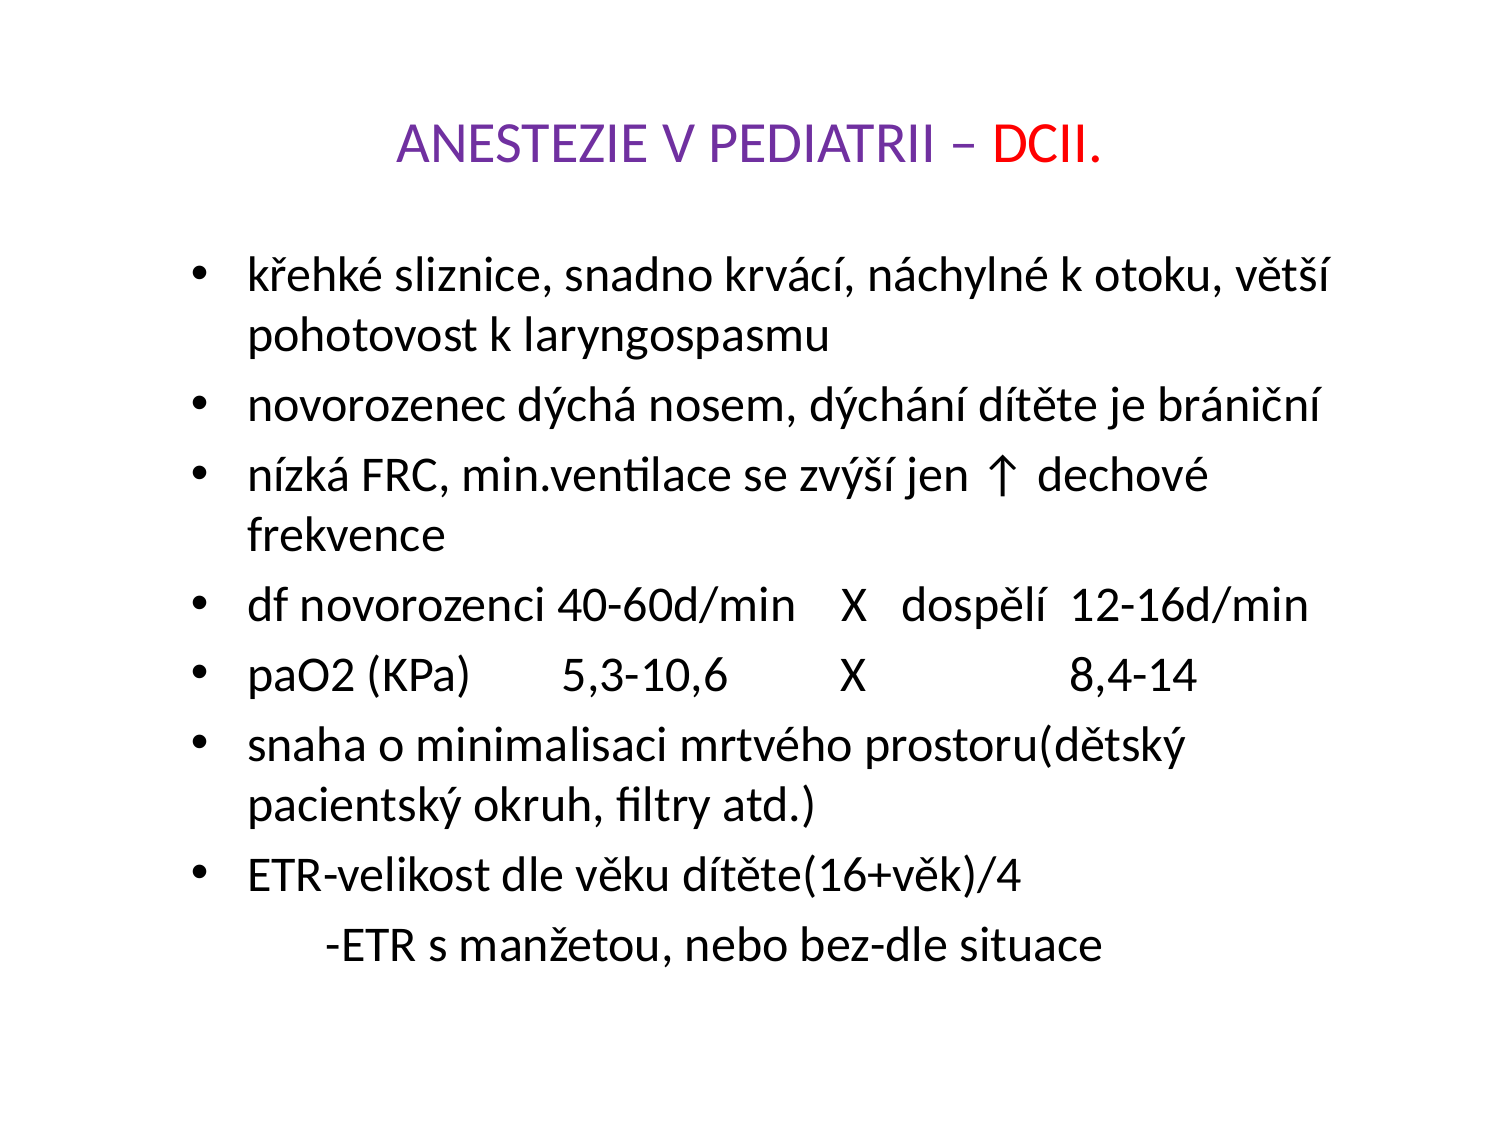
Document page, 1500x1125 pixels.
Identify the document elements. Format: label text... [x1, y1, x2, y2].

list křehké sliznice, snadno krvácí, náchylné k otoku, větší pohotovost k laryngospasmu novorozenec dýchá nosem, dýchání dítěte je brániční nízká FRC, min.ventilace se zvýší jen ↑ dechové frekvence df novorozenci 40-60d/min X dospělí 12-16d/min paO2 (KPa) 5,3-10,6 X 8,4-14 snaha o minimalisaci mrtvého prostoru(dětský pacientský okruh, filtry atd.) ETR-velikost dle věku dítěte(16+věk)/4 -ETR s manžetou, nebo bez-dle situace [175, 234, 1425, 1079]
title ANESTEZIE V PEDIATRII – DCII. [75, 45, 1425, 233]
